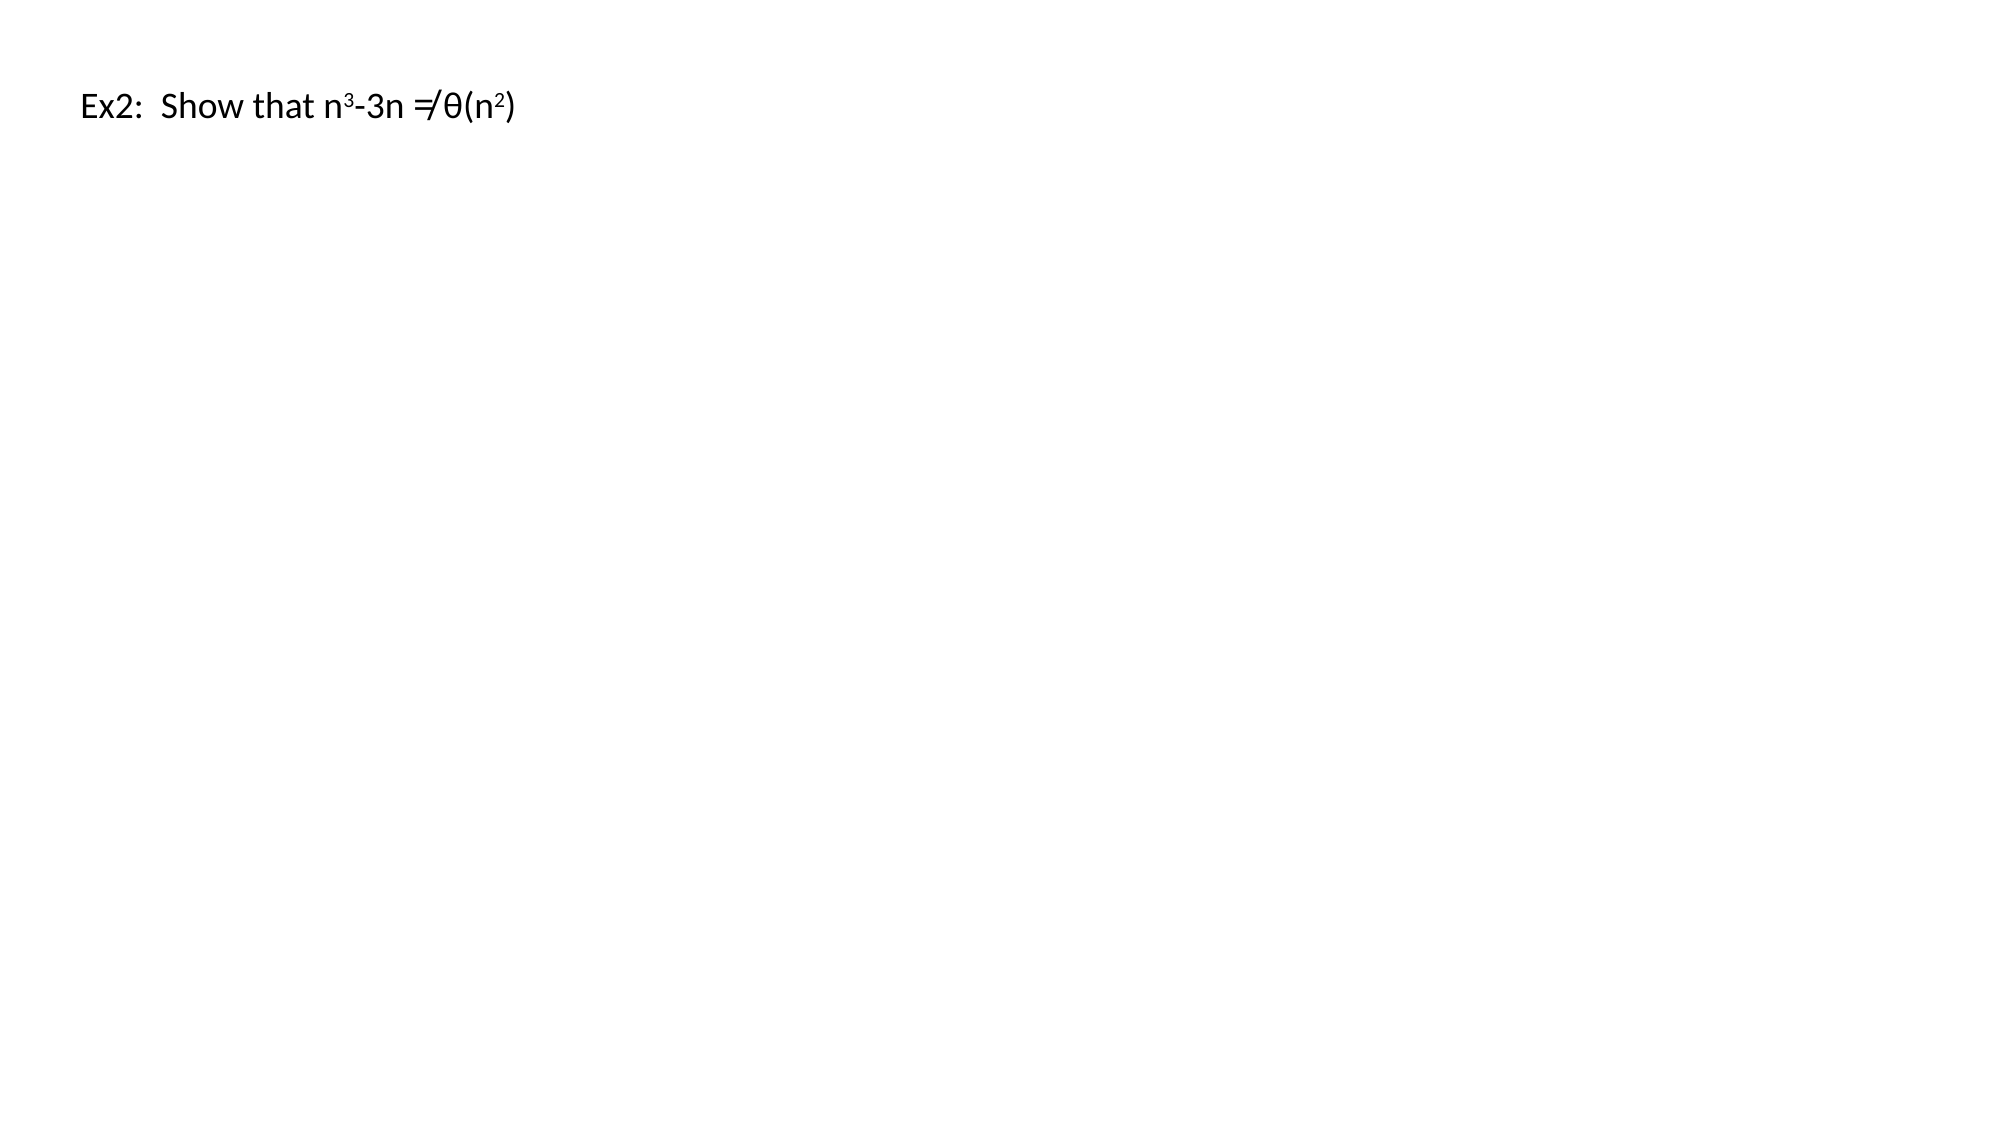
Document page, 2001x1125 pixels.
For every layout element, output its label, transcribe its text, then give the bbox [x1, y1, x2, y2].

text_box Ex2: Show that n3-3n ≠ θ(n2) [65, 73, 540, 134]
